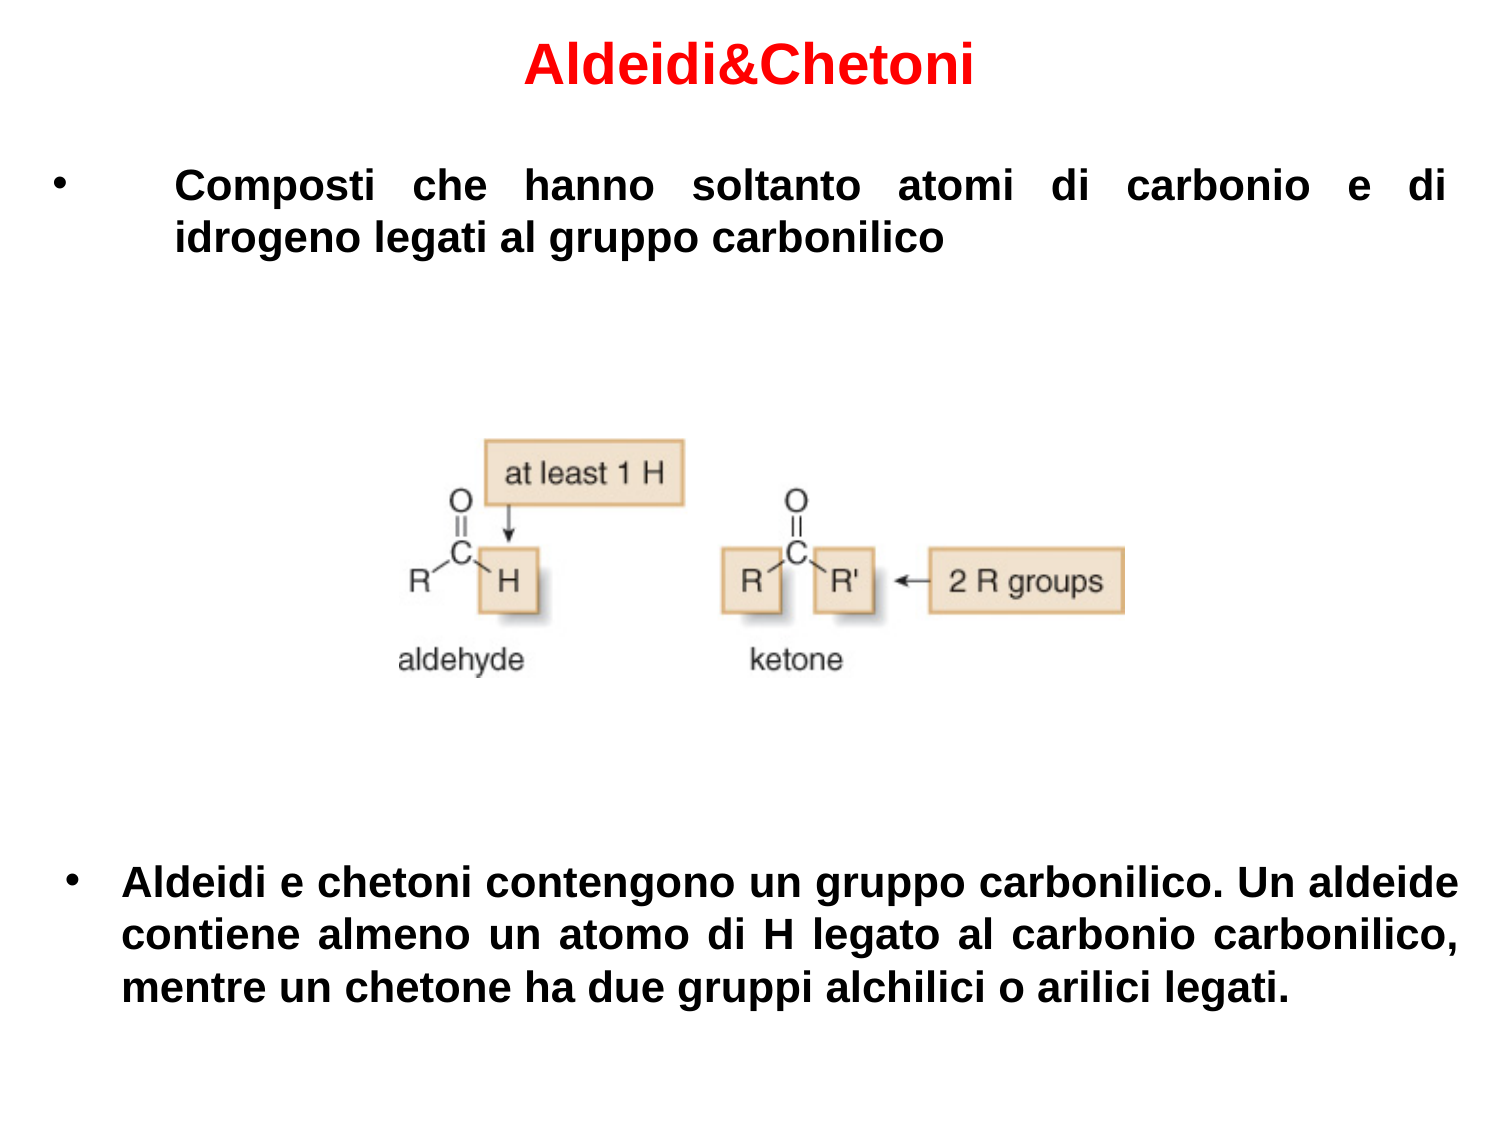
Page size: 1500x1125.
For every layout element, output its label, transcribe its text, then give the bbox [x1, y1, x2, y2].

picture [399, 437, 1126, 678]
text_box Composti che hanno soltanto atomi di carbonio e di idrogeno legati al gruppo carbonilico [37, 148, 1463, 269]
text_box Aldeidi e chetoni contengono un gruppo carbonilico. Un aldeide contiene almeno un atomo di H legato al carbonio carbonilico, mentre un chetone ha due gruppi alchilici o arilici legati. [49, 846, 1475, 1019]
text_box Aldeidi&Chetoni [388, 19, 1112, 104]
